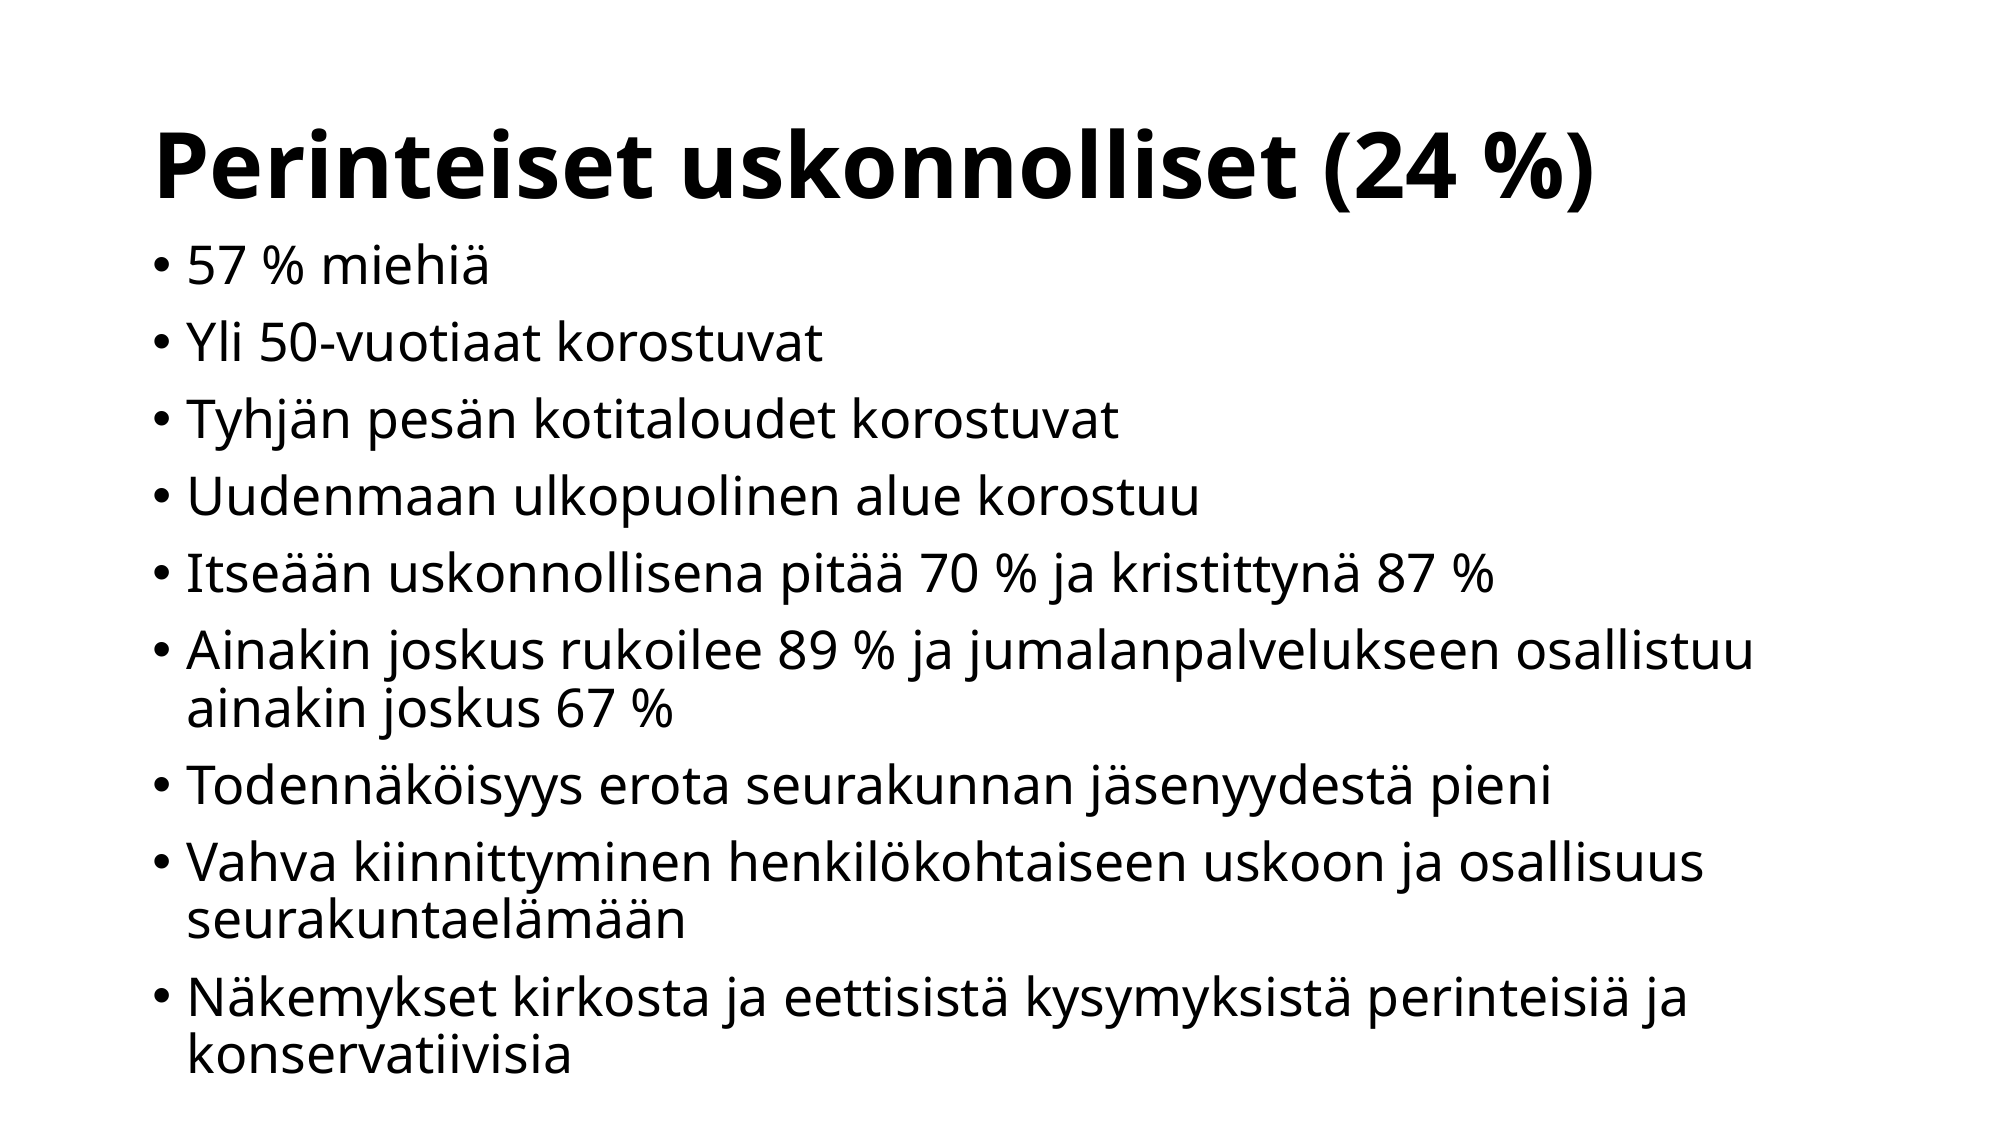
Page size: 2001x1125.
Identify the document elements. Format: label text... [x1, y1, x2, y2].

title Perinteiset uskonnolliset (24 %) [137, 59, 1863, 231]
list 57 % miehiä Yli 50-vuotiaat korostuvat Tyhjän pesän kotitaloudet korostuvat Uudenmaan ulkopuolinen alue korostuu Itseään uskonnollisena pitää 70 % ja kristittynä 87 % Ainakin joskus rukoilee 89 % ja jumalanpalvelukseen osallistuu ainakin joskus 67 % Todennäköisyys erota seurakunnan jäsenyydestä pieni Vahva kiinnittyminen henkilökohtaiseen uskoon ja osallisuus seurakuntaelämään Näkemykset kirkosta ja eettisistä kysymyksistä perinteisiä ja konservatiivisia [137, 231, 1863, 1100]
